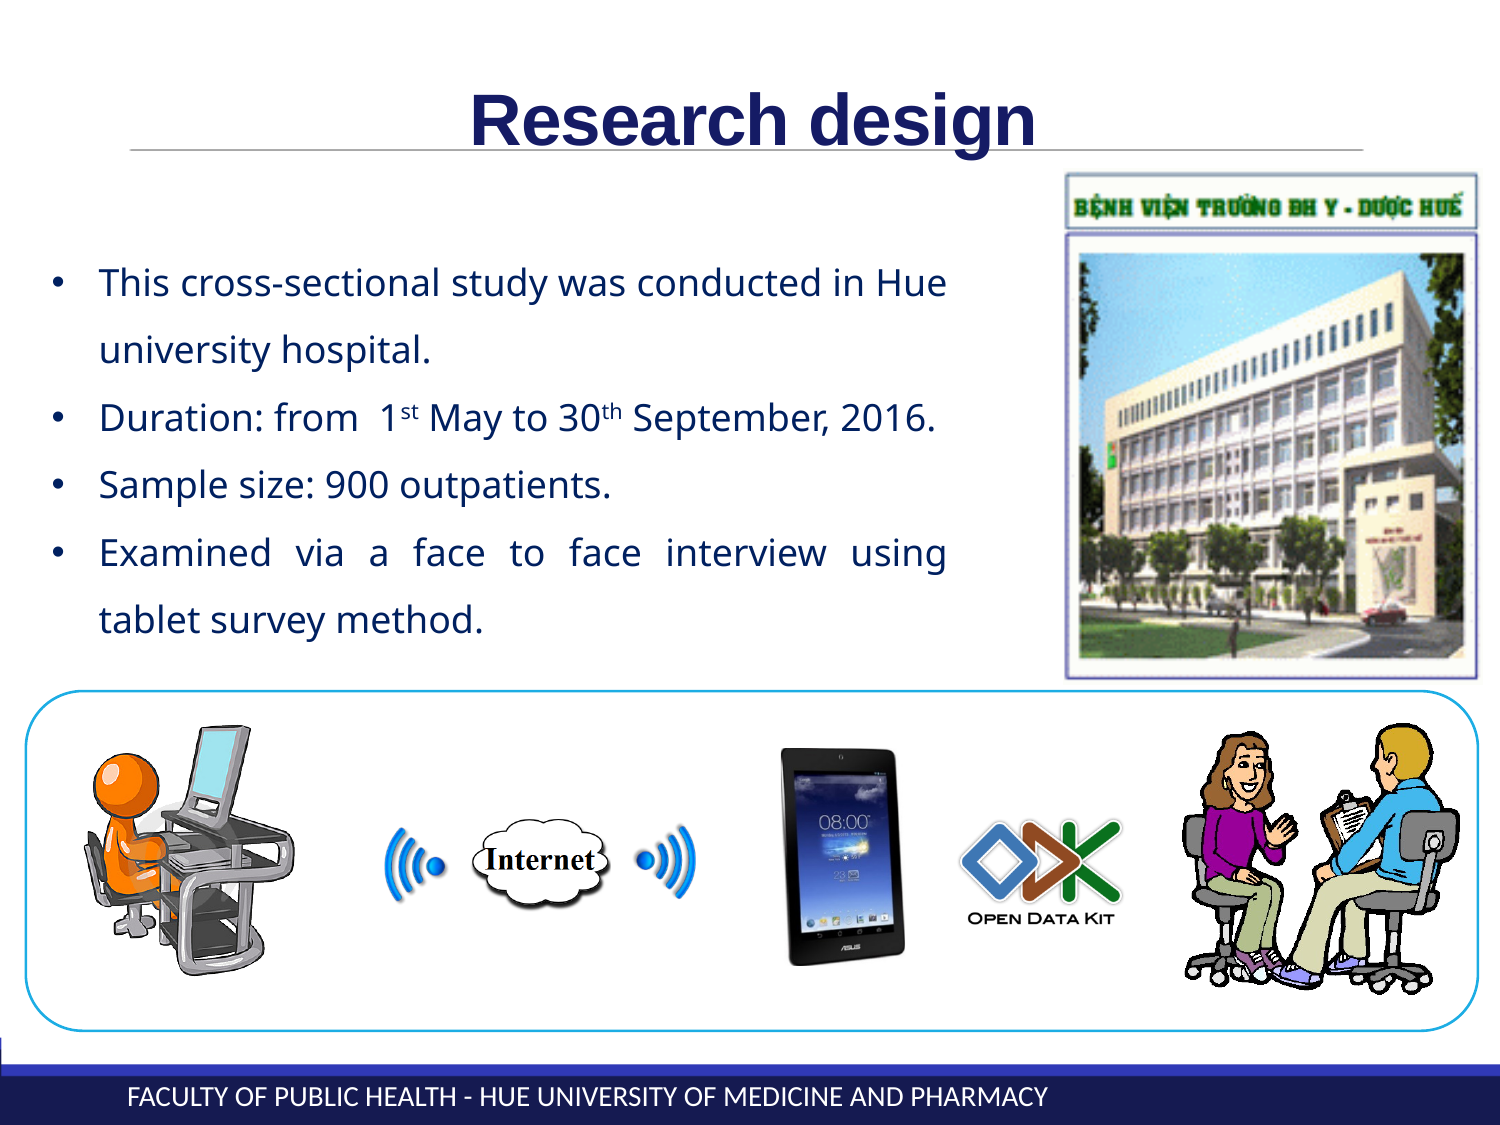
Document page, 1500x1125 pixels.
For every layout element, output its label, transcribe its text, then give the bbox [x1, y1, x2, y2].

title Research design [135, 39, 1373, 169]
footer Faculty of public health - Hue University of medicine and pharmacy [36, 1069, 1140, 1120]
slide_number 5 [1218, 1059, 1380, 1120]
text_box This cross-sectional study was conducted in Hue university hospital. Duration: from 1st May to 30th September, 2016. Sample size: 900 outpatients. Examined via a face to face interview using tablet survey method. [36, 228, 964, 649]
picture [0, 0, 1500, 1125]
text_box [24, 689, 1480, 1033]
